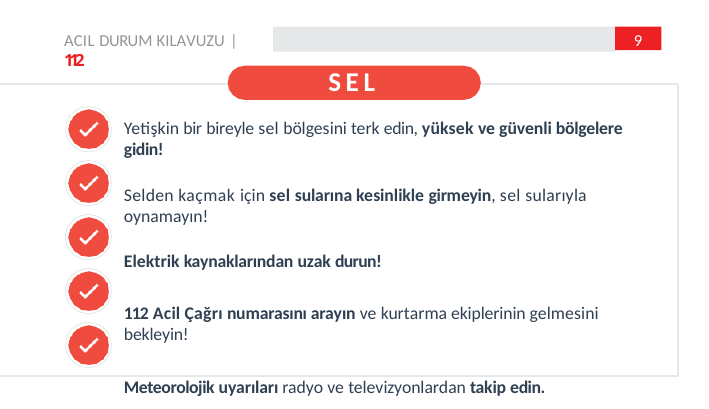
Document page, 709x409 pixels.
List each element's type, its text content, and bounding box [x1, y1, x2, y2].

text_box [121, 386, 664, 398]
text_box 9 [615, 26, 662, 51]
text_box [273, 26, 616, 52]
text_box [0, 65, 680, 378]
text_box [64, 105, 113, 369]
text_box ACIL DURUM KILAVUZU | 112 [62, 28, 265, 64]
